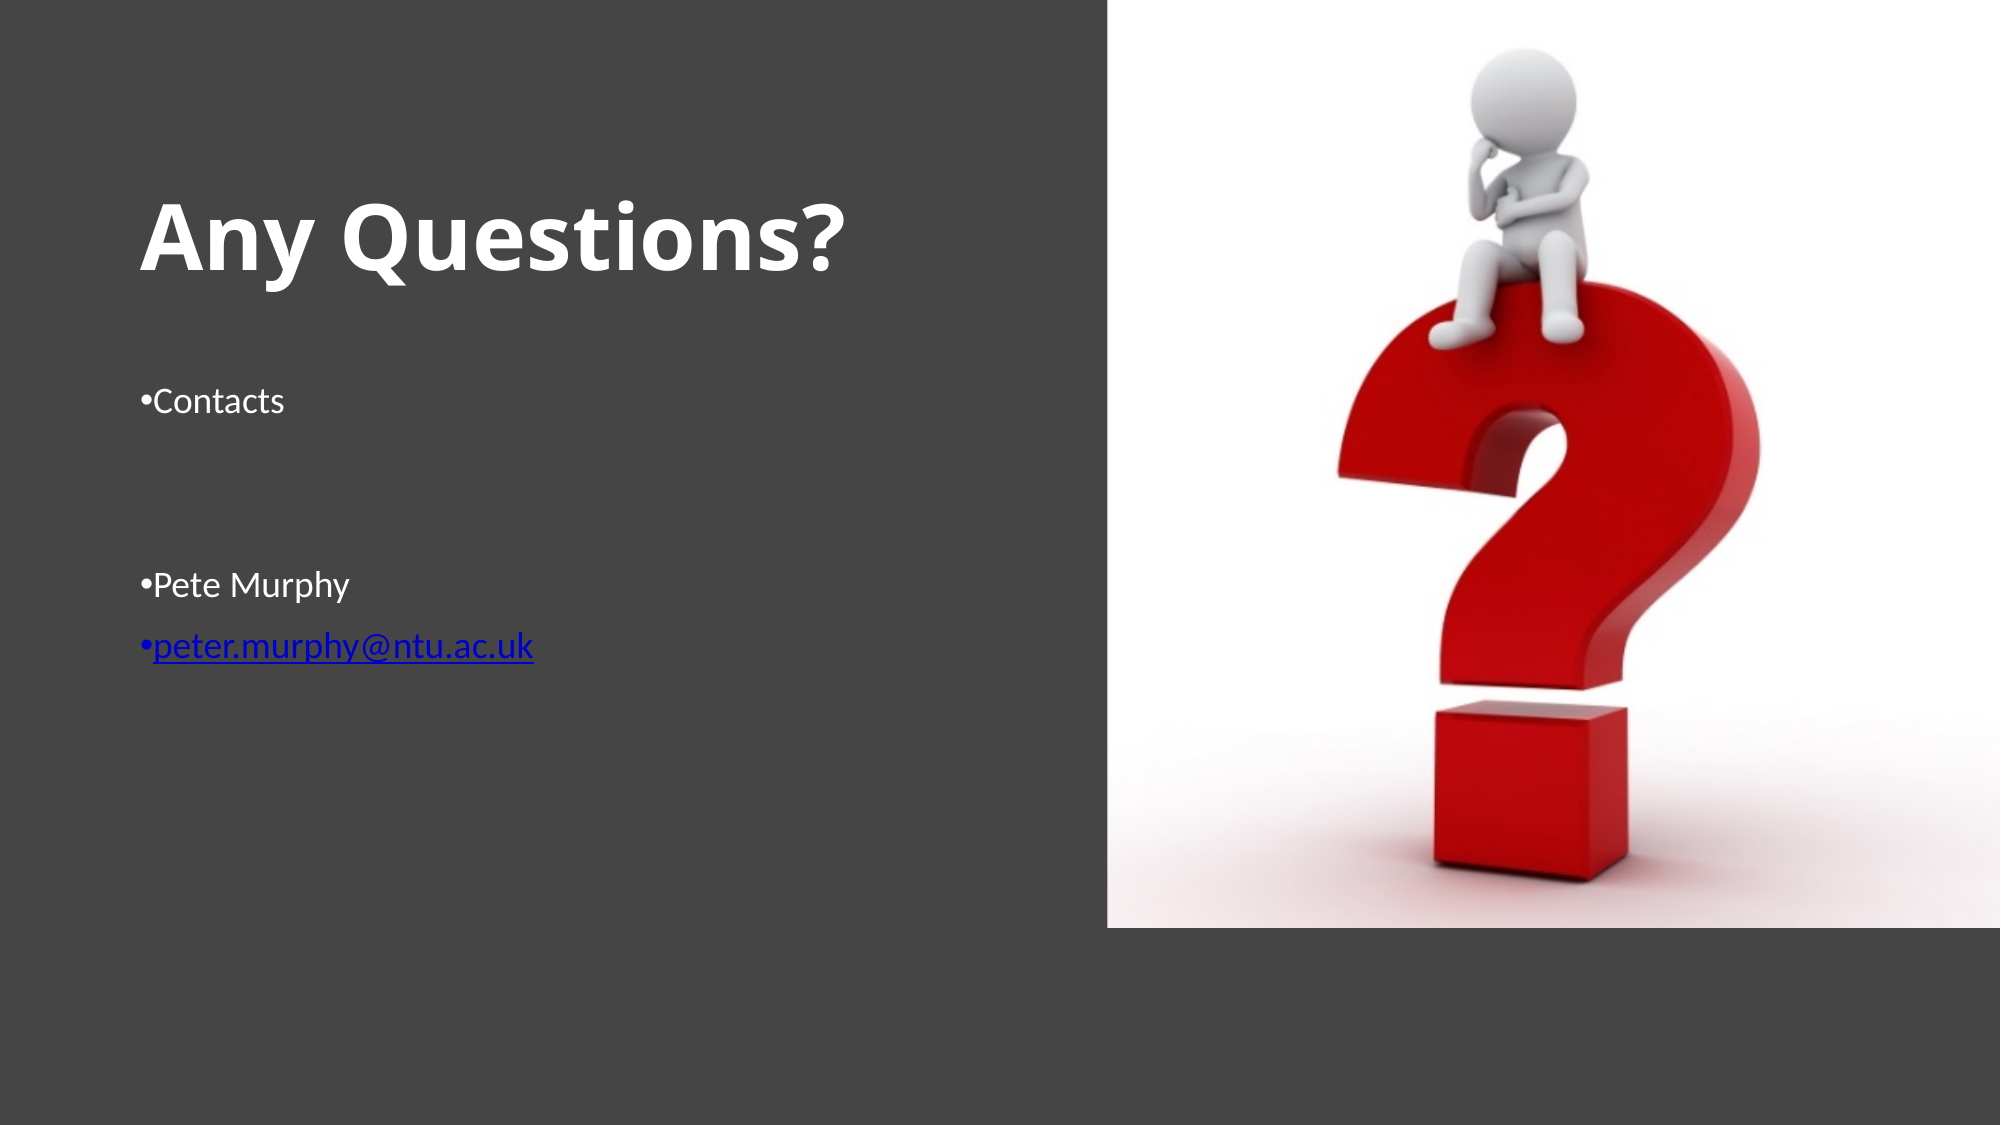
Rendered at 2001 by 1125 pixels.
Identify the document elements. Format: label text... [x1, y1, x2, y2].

list Contacts Pete Murphy peter.murphy@ntu.ac.uk [125, 373, 997, 928]
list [1107, 0, 2000, 928]
title Any Questions? [125, 131, 997, 350]
